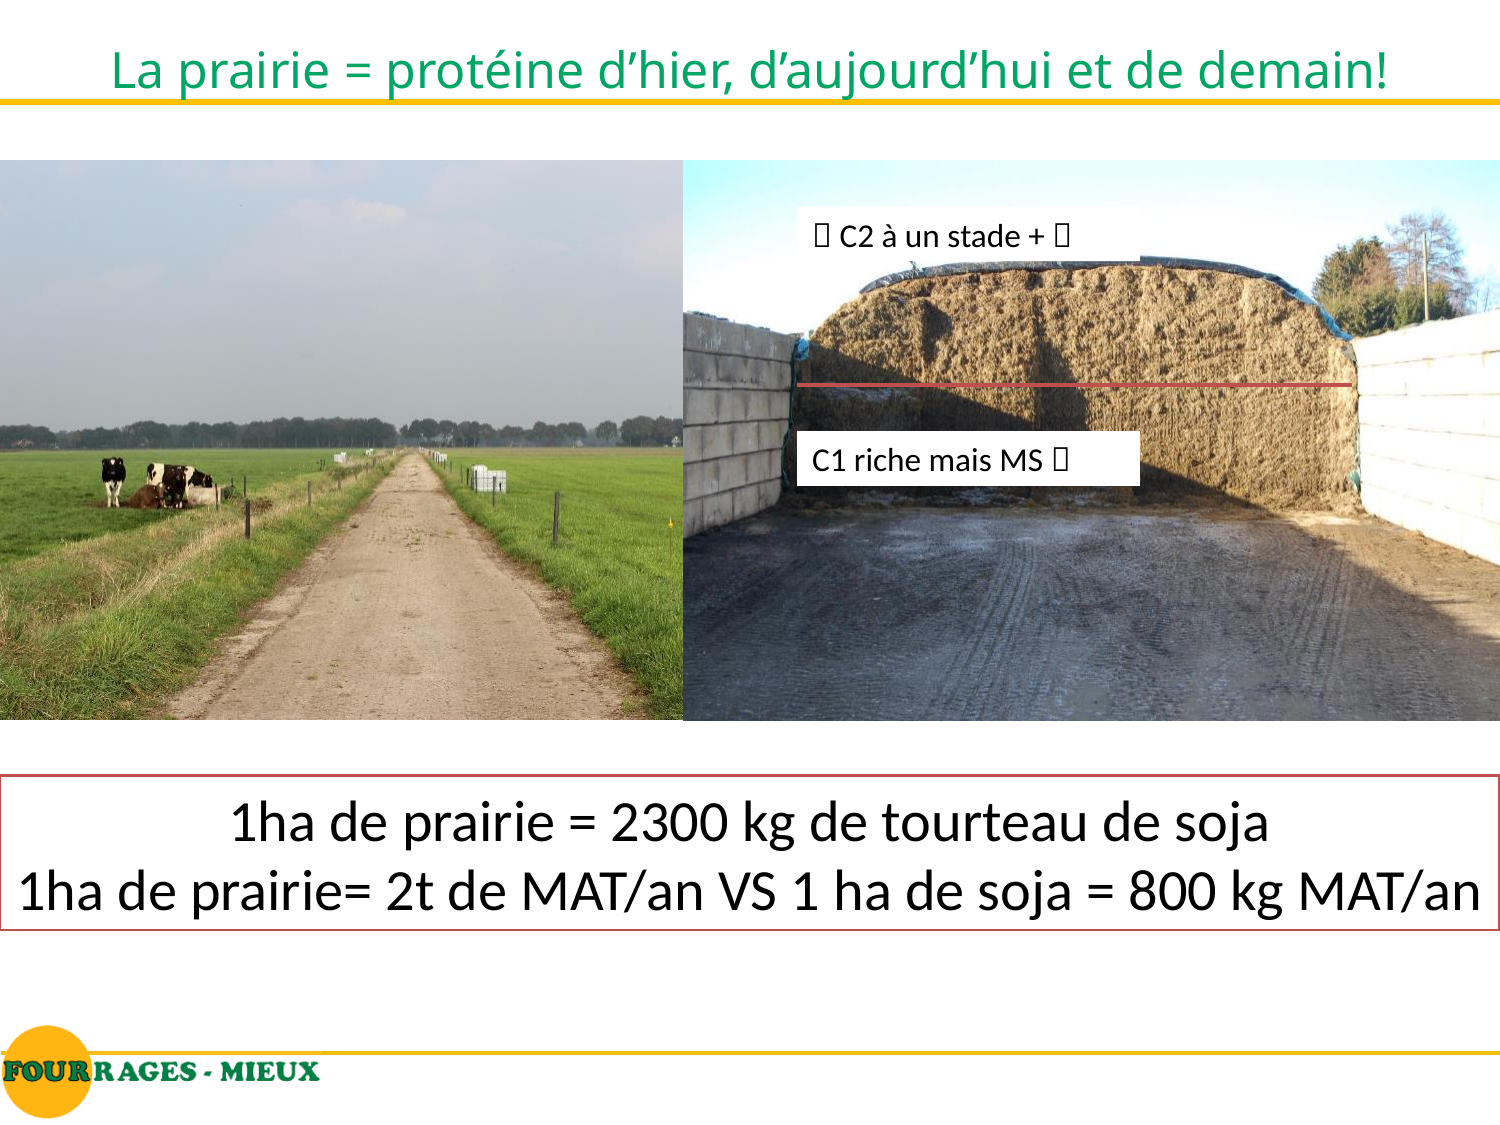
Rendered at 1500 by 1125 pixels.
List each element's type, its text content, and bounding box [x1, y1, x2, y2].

text_box 1ha de prairie = 2300 kg de tourteau de soja 1ha de prairie= 2t de MAT/an VS 1 ha de soja = 800 kg MAT/an [0, 775, 1500, 930]
picture [0, 1023, 325, 1125]
picture [0, 160, 1500, 722]
title La prairie = protéine d’hier, d’aujourd’hui et de demain! [41, 22, 1459, 115]
